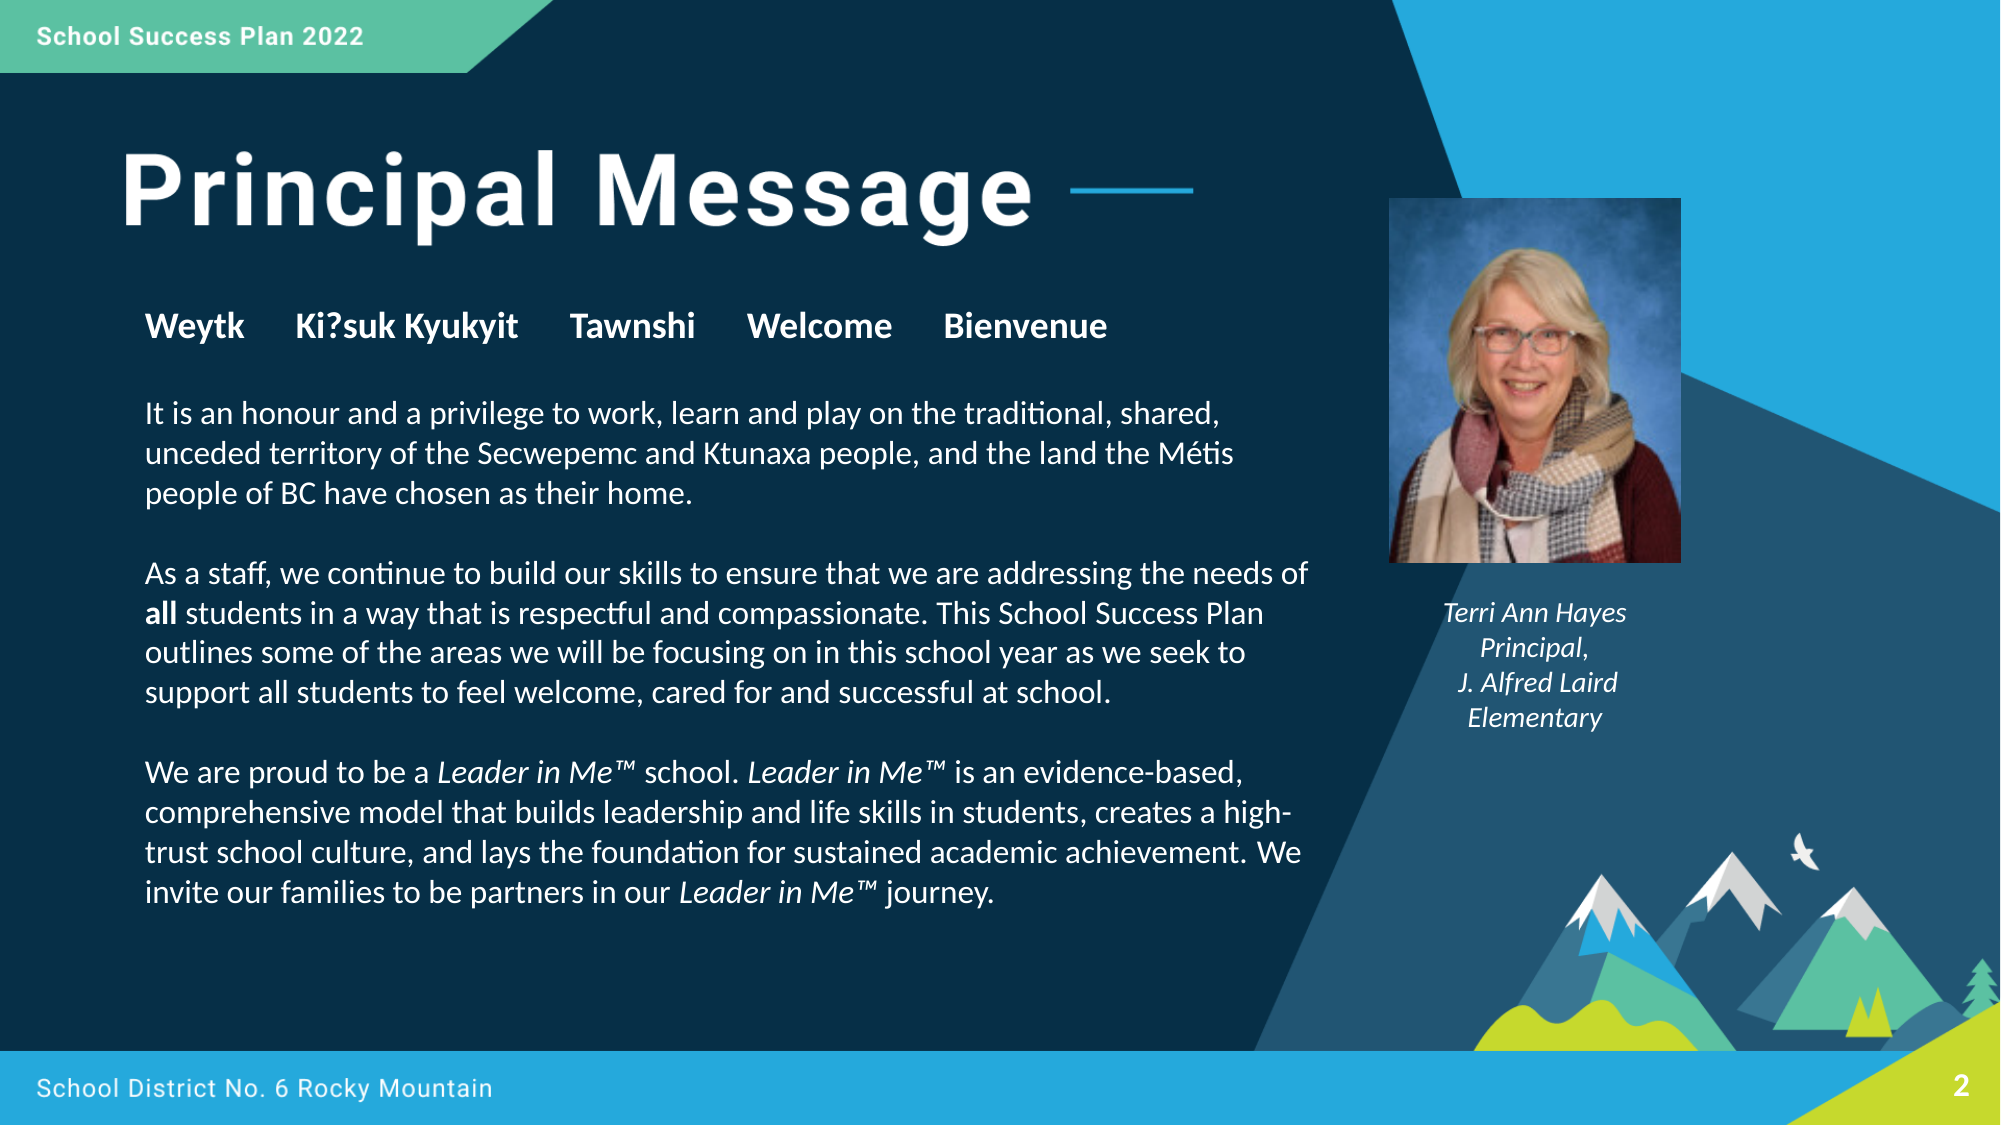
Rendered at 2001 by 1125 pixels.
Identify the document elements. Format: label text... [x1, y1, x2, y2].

picture [0, 0, 2001, 1125]
text_box Weytk Ki?suk Kyukyit Tawnshi Welcome Bienvenue It is an honour and a privilege to work, learn and play on the traditional, shared, unceded territory of the Secwepemc and Ktunaxa people, and the land the Métis people of BC have chosen as their home. As a staff, we continue to build our skills to ensure that we are addressing the needs of all students in a way that is respectful and compassionate. This School Success Plan outlines some of the areas we will be focusing on in this school year as we seek to support all students to feel welcome, cared for and successful at school. We are proud to be a Leader in Me™ school. Leader in Me™ is an evidence-based, comprehensive model that builds leadership and life skills in students, creates a high-trust school culture, and lays the foundation for sustained academic achievement. We invite our families to be partners in our Leader in Me™ journey. [130, 293, 1336, 963]
text_box [1347, 198, 1761, 586]
slide_number 2 [1534, 1053, 1985, 1114]
text_box Terri Ann Hayes Principal, J. Alfred Laird Elementary [1389, 585, 1681, 741]
